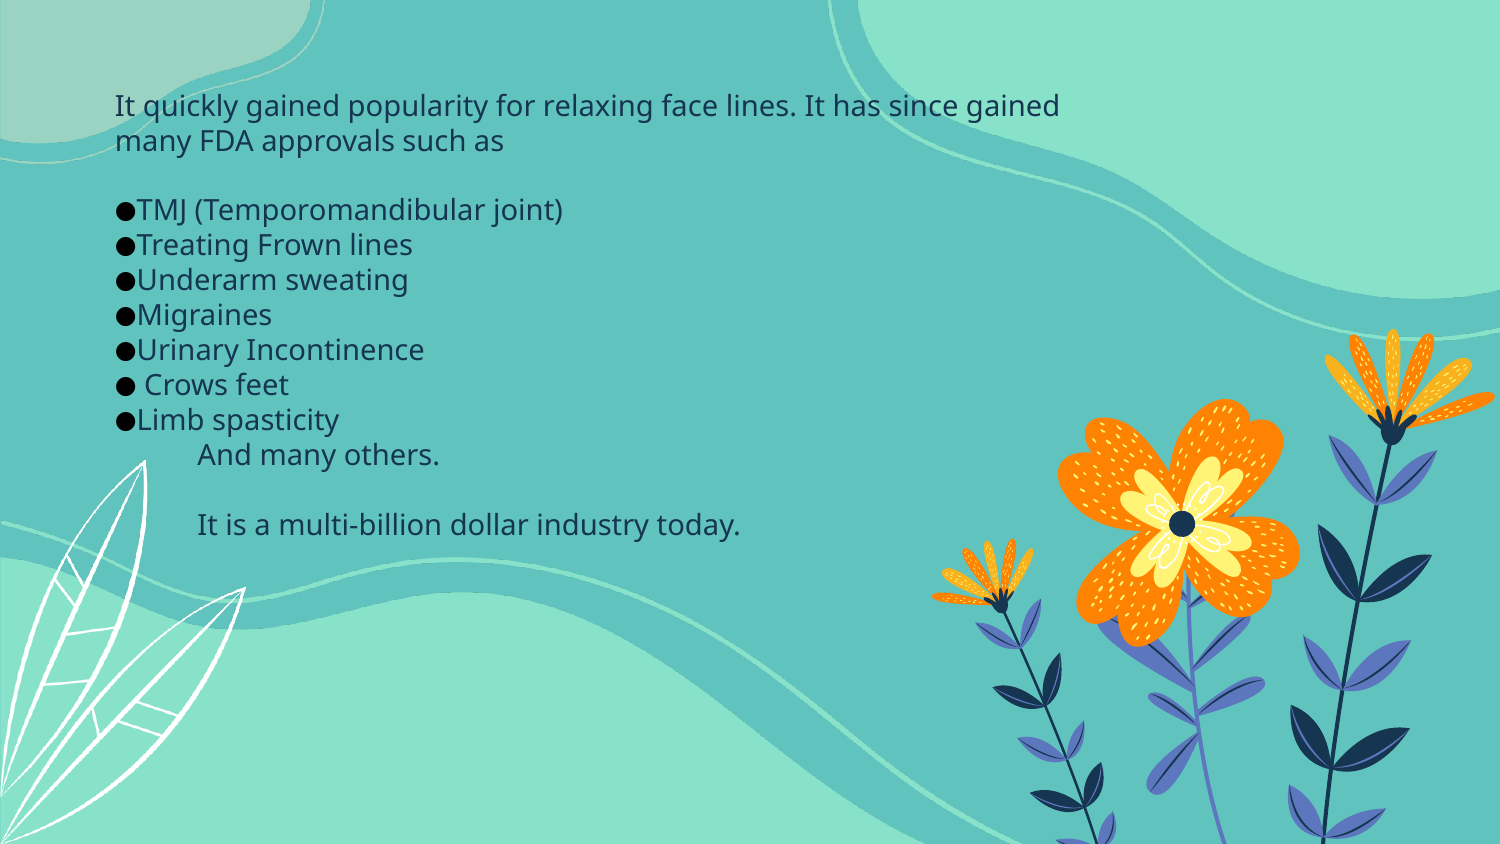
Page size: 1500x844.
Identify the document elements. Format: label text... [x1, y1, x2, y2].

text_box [925, 328, 1500, 844]
picture [0, 0, 1500, 844]
text_box It quickly gained popularity for relaxing face lines. It has since gained many FDA approvals such as TMJ (Temporomandibular joint) Treating Frown lines Underarm sweating Migraines Urinary Incontinence Crows feet Limb spasticity And many others. It is a multi-billion dollar industry today. [99, 71, 1099, 772]
